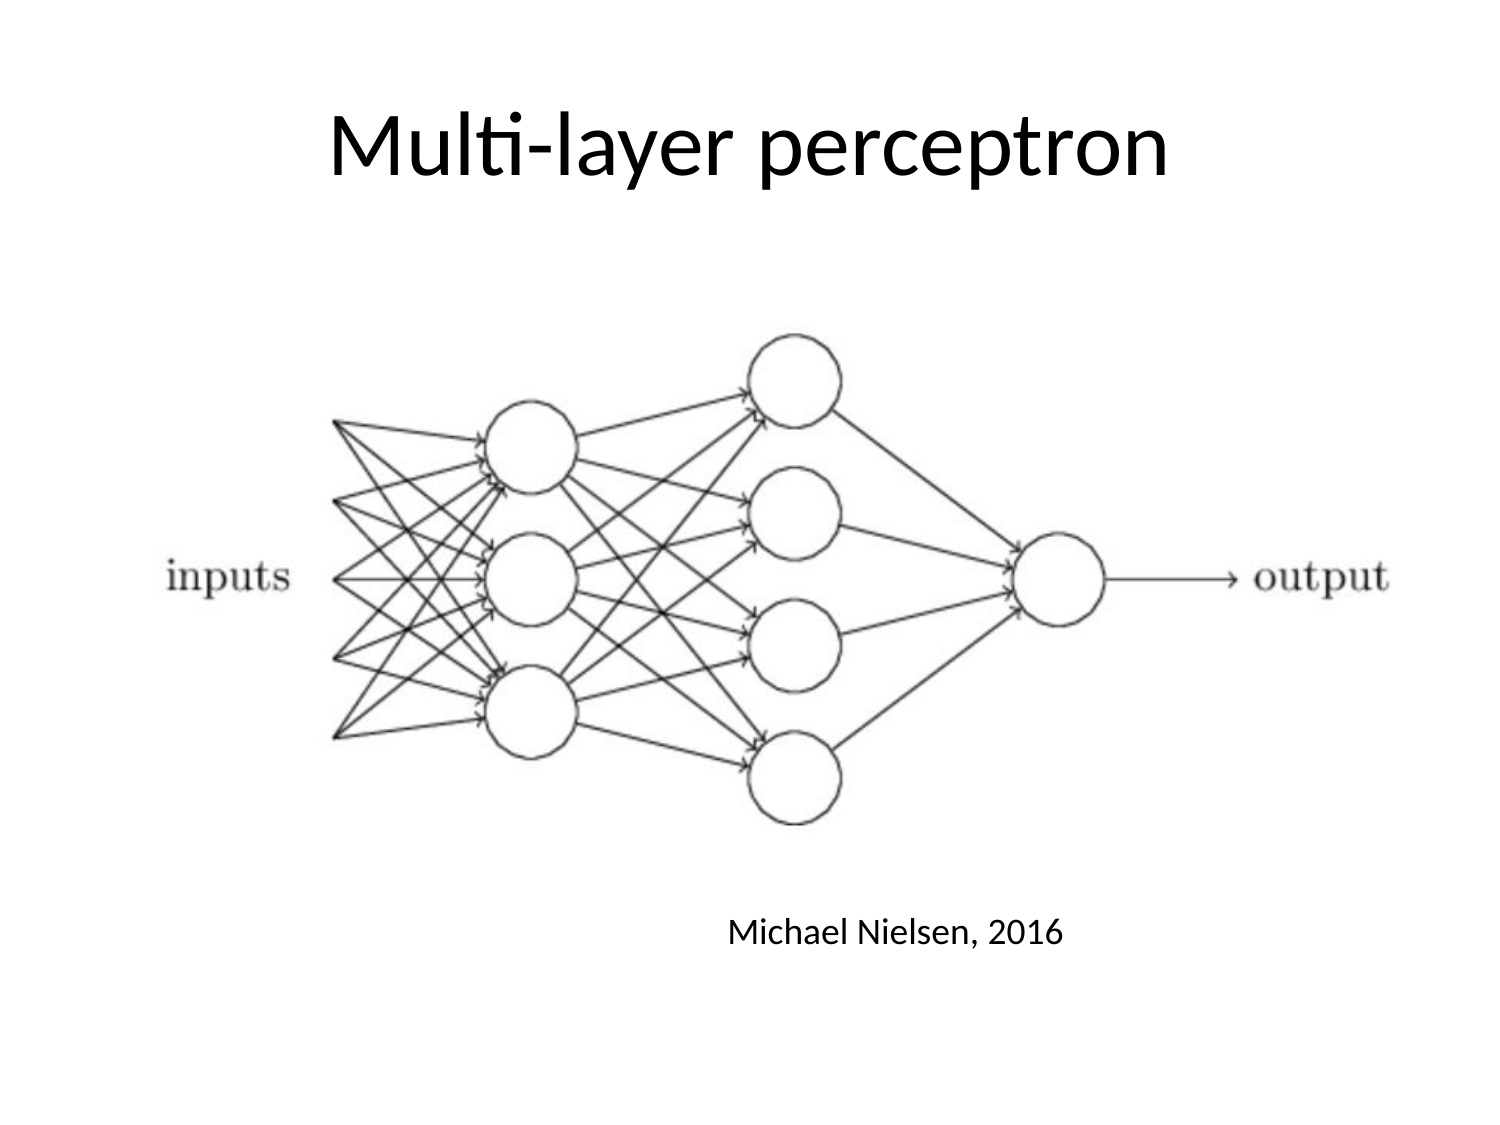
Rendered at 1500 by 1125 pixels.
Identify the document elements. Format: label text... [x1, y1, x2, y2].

text_box Michael Nielsen, 2016 [712, 899, 1125, 960]
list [109, 287, 1458, 863]
title Multi-layer perceptron [75, 45, 1425, 233]
